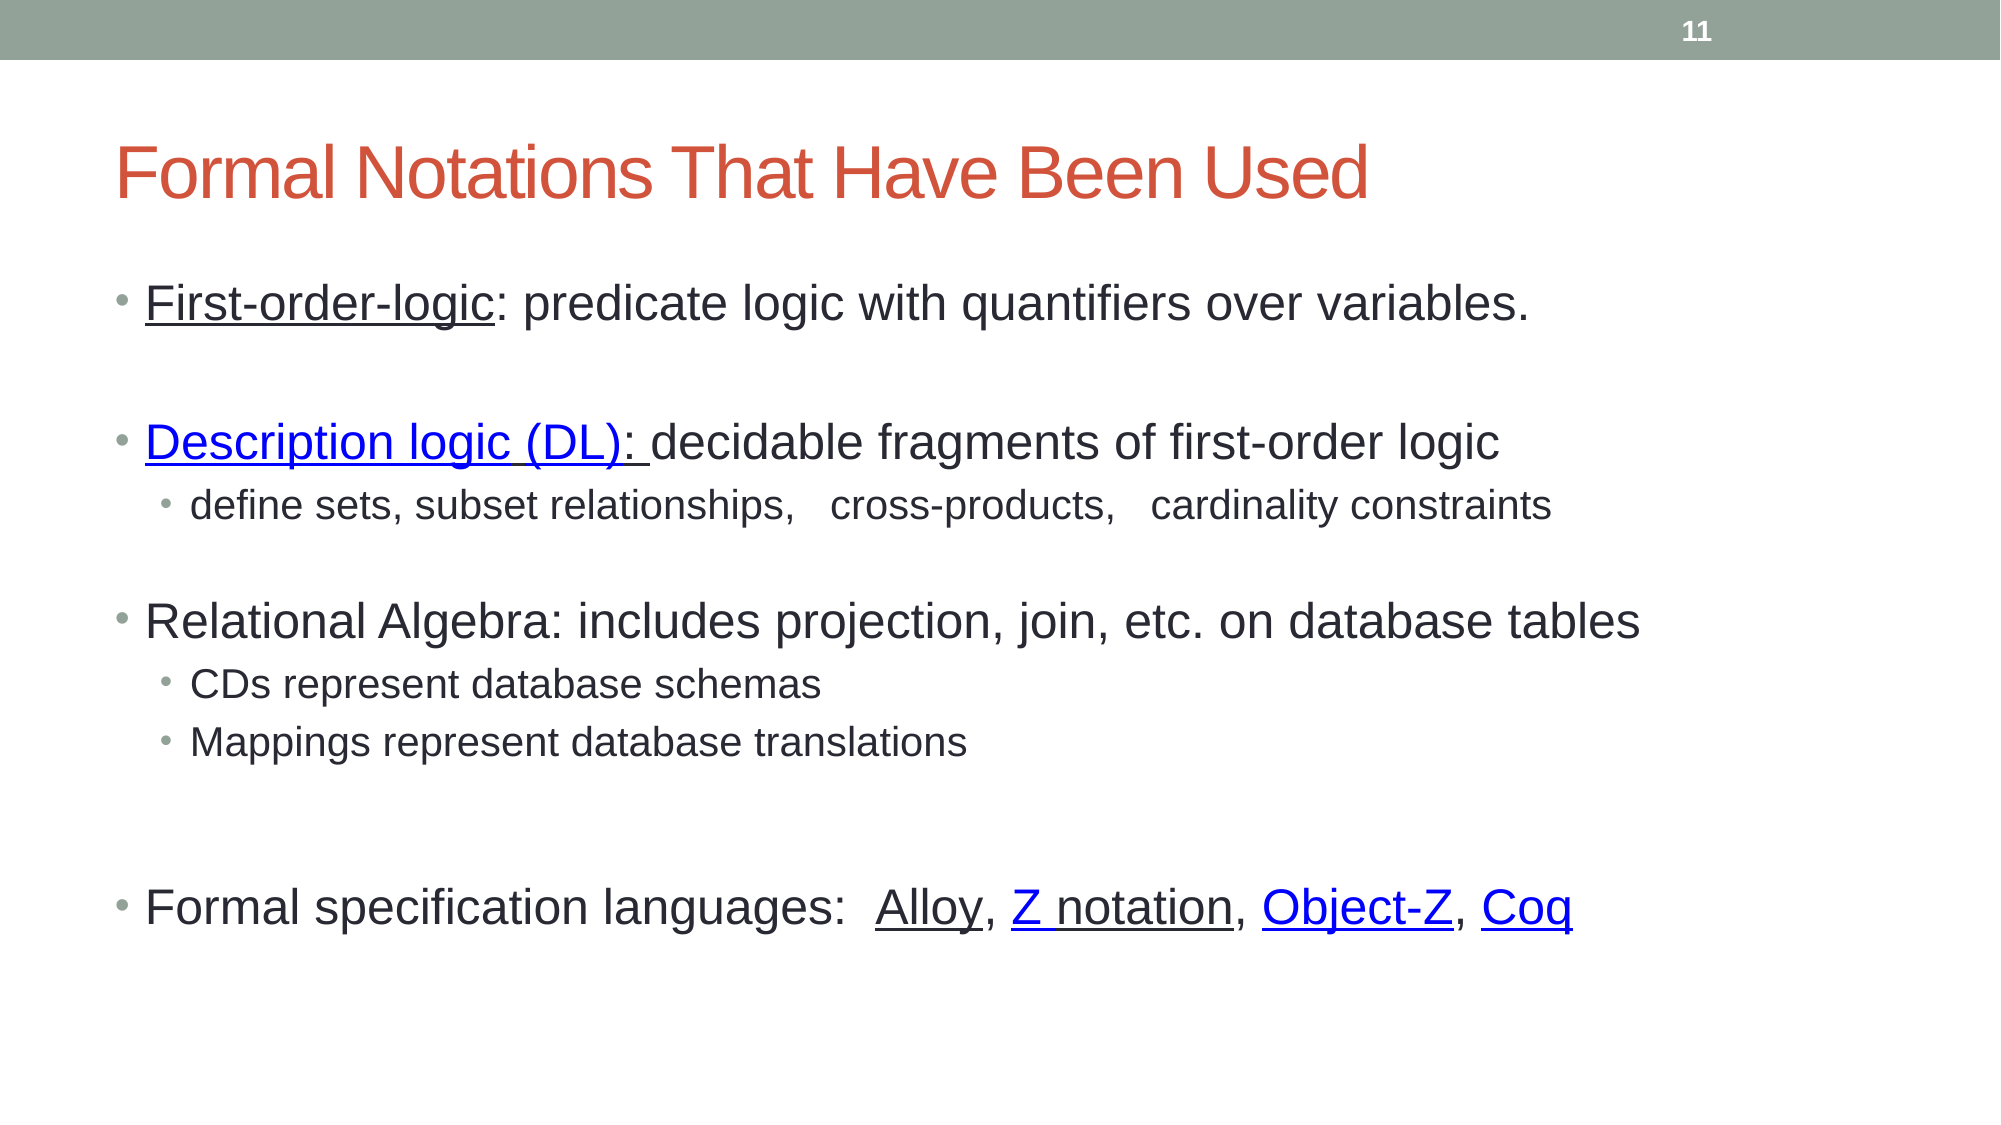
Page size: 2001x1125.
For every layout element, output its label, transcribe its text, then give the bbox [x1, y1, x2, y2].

slide_number 11 [1666, 3, 1900, 57]
title Formal Notations That Have Been Used [99, 87, 1900, 250]
list First-order-logic: predicate logic with quantifiers over variables. Description logic (DL): decidable fragments of first-order logic define sets, subset relationships, cross-products, cardinality constraints Relational Algebra: includes projection, join, etc. on database tables CDs represent database schemas Mappings represent database translations Formal specification languages: Alloy, Z notation, Object-Z, Coq [99, 262, 1900, 1063]
